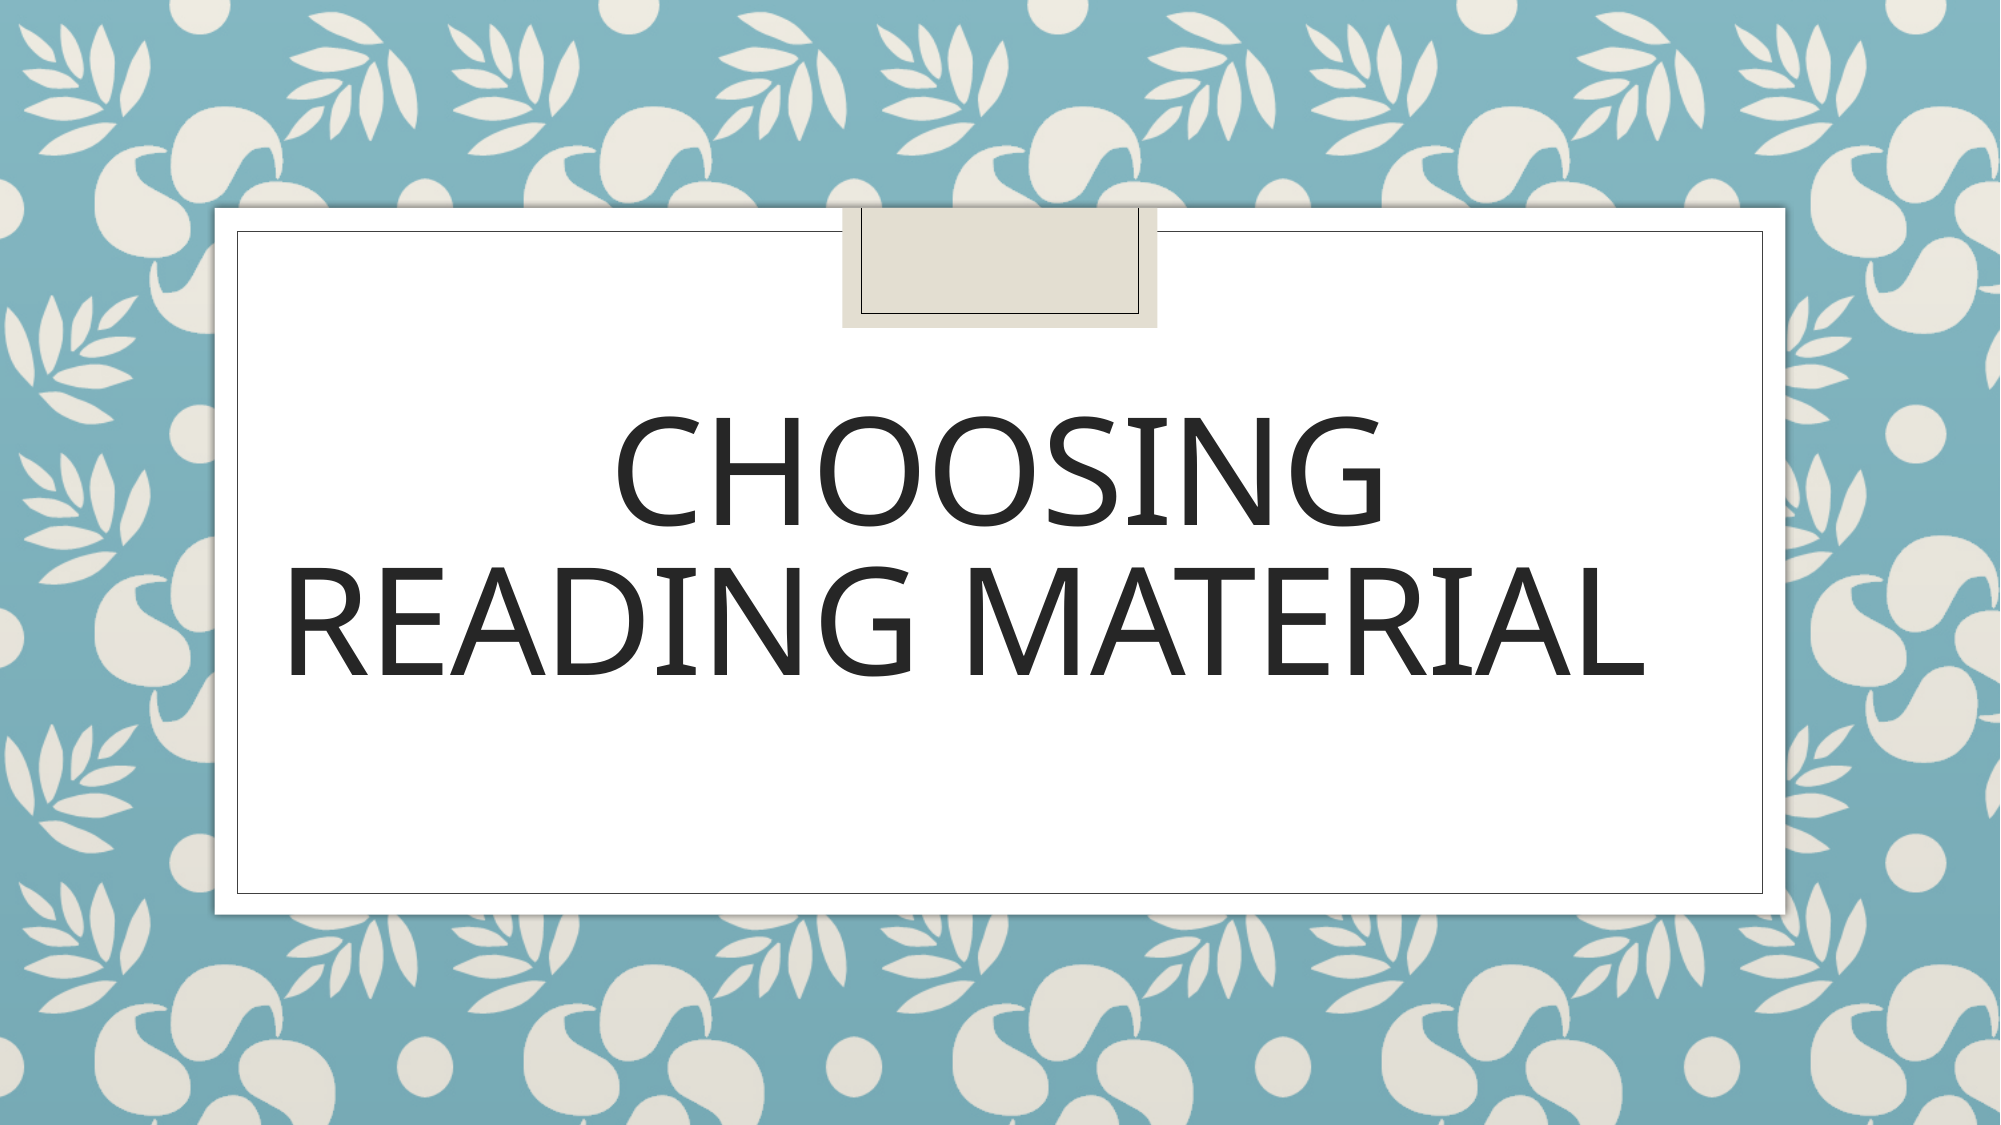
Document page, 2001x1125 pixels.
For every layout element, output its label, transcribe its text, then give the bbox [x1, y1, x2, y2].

title Choosing Reading Material [256, 343, 1744, 769]
